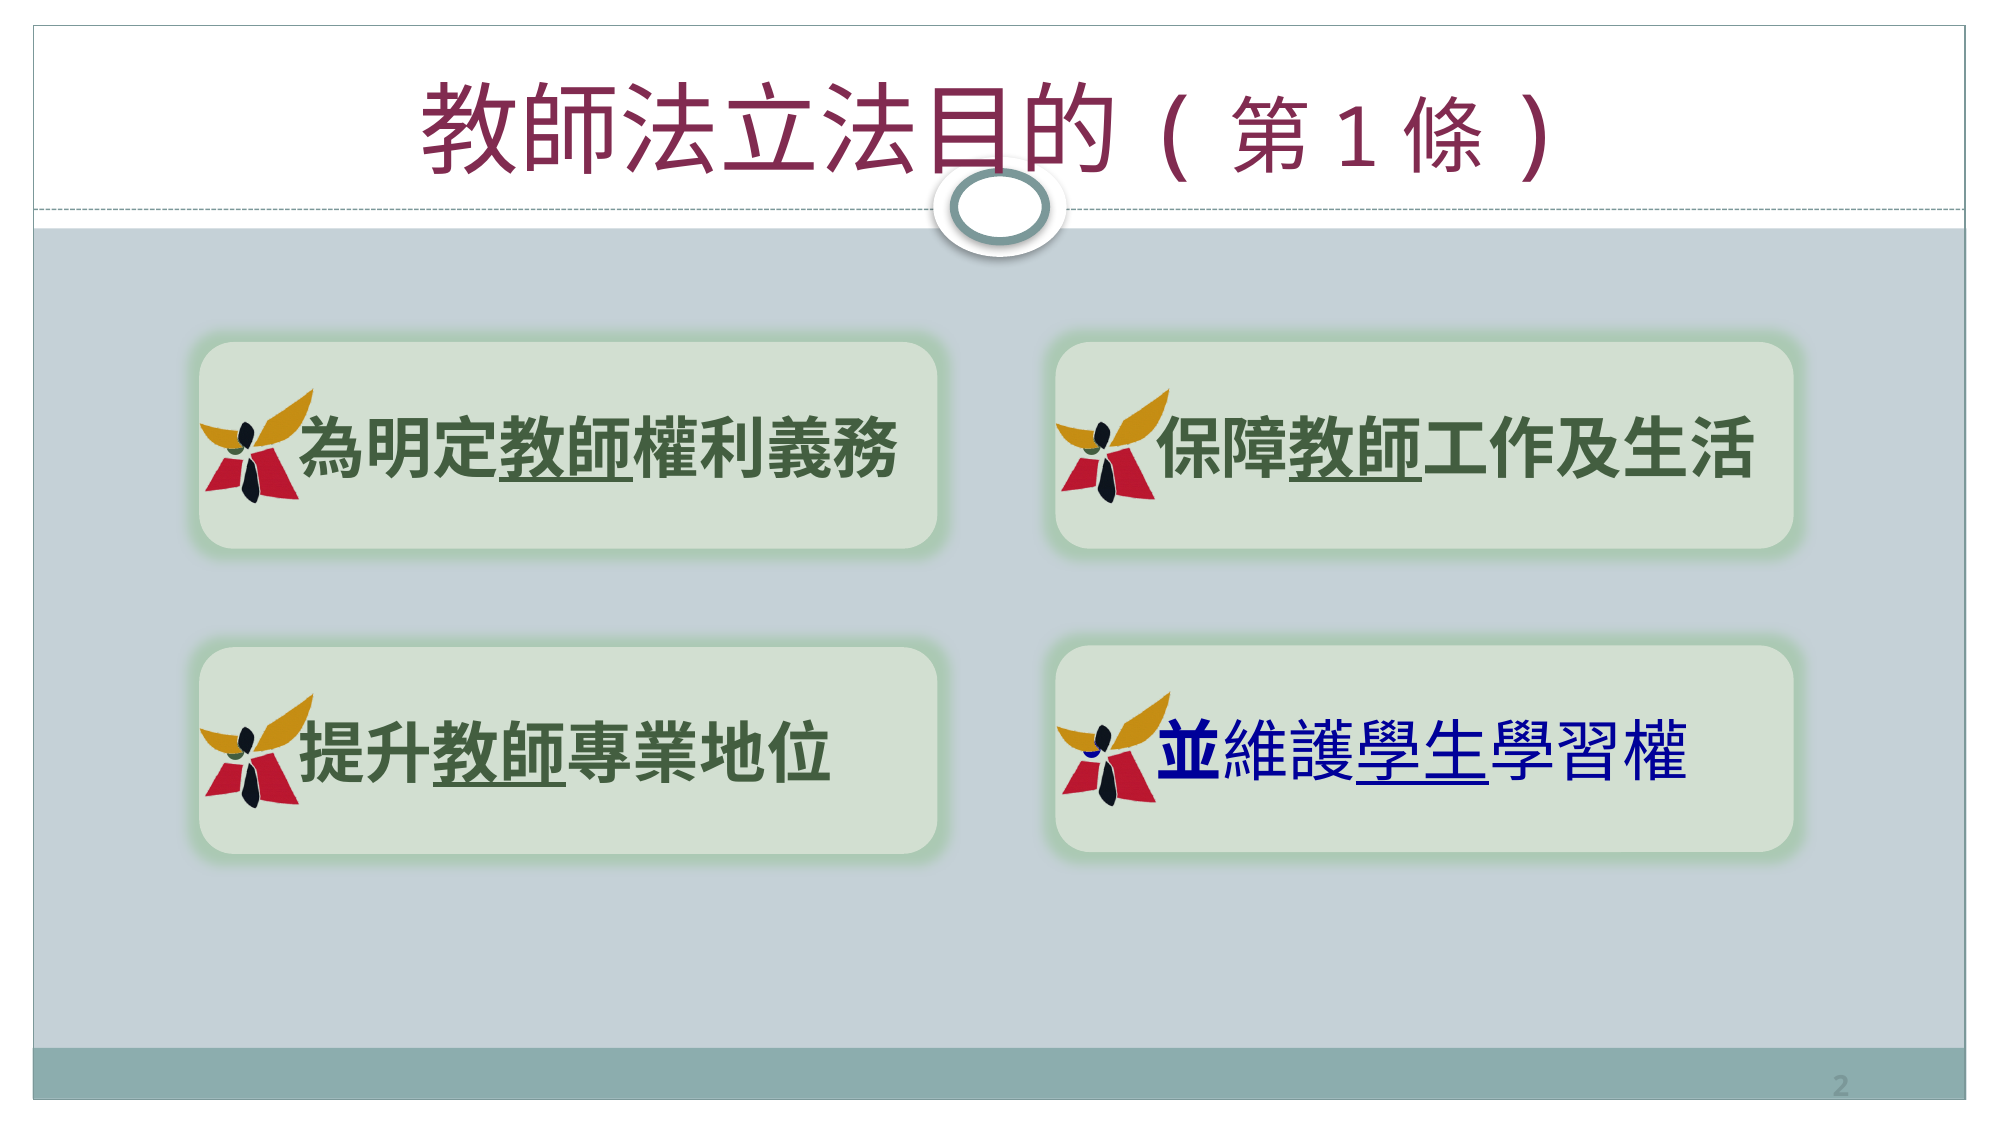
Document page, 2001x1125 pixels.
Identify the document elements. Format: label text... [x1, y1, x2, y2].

slide_number 2 [1691, 1054, 1992, 1115]
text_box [198, 341, 938, 549]
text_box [1055, 341, 1794, 549]
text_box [1055, 645, 1794, 853]
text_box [198, 646, 938, 855]
title 教師法立法目的(第1條) [113, 31, 1872, 194]
